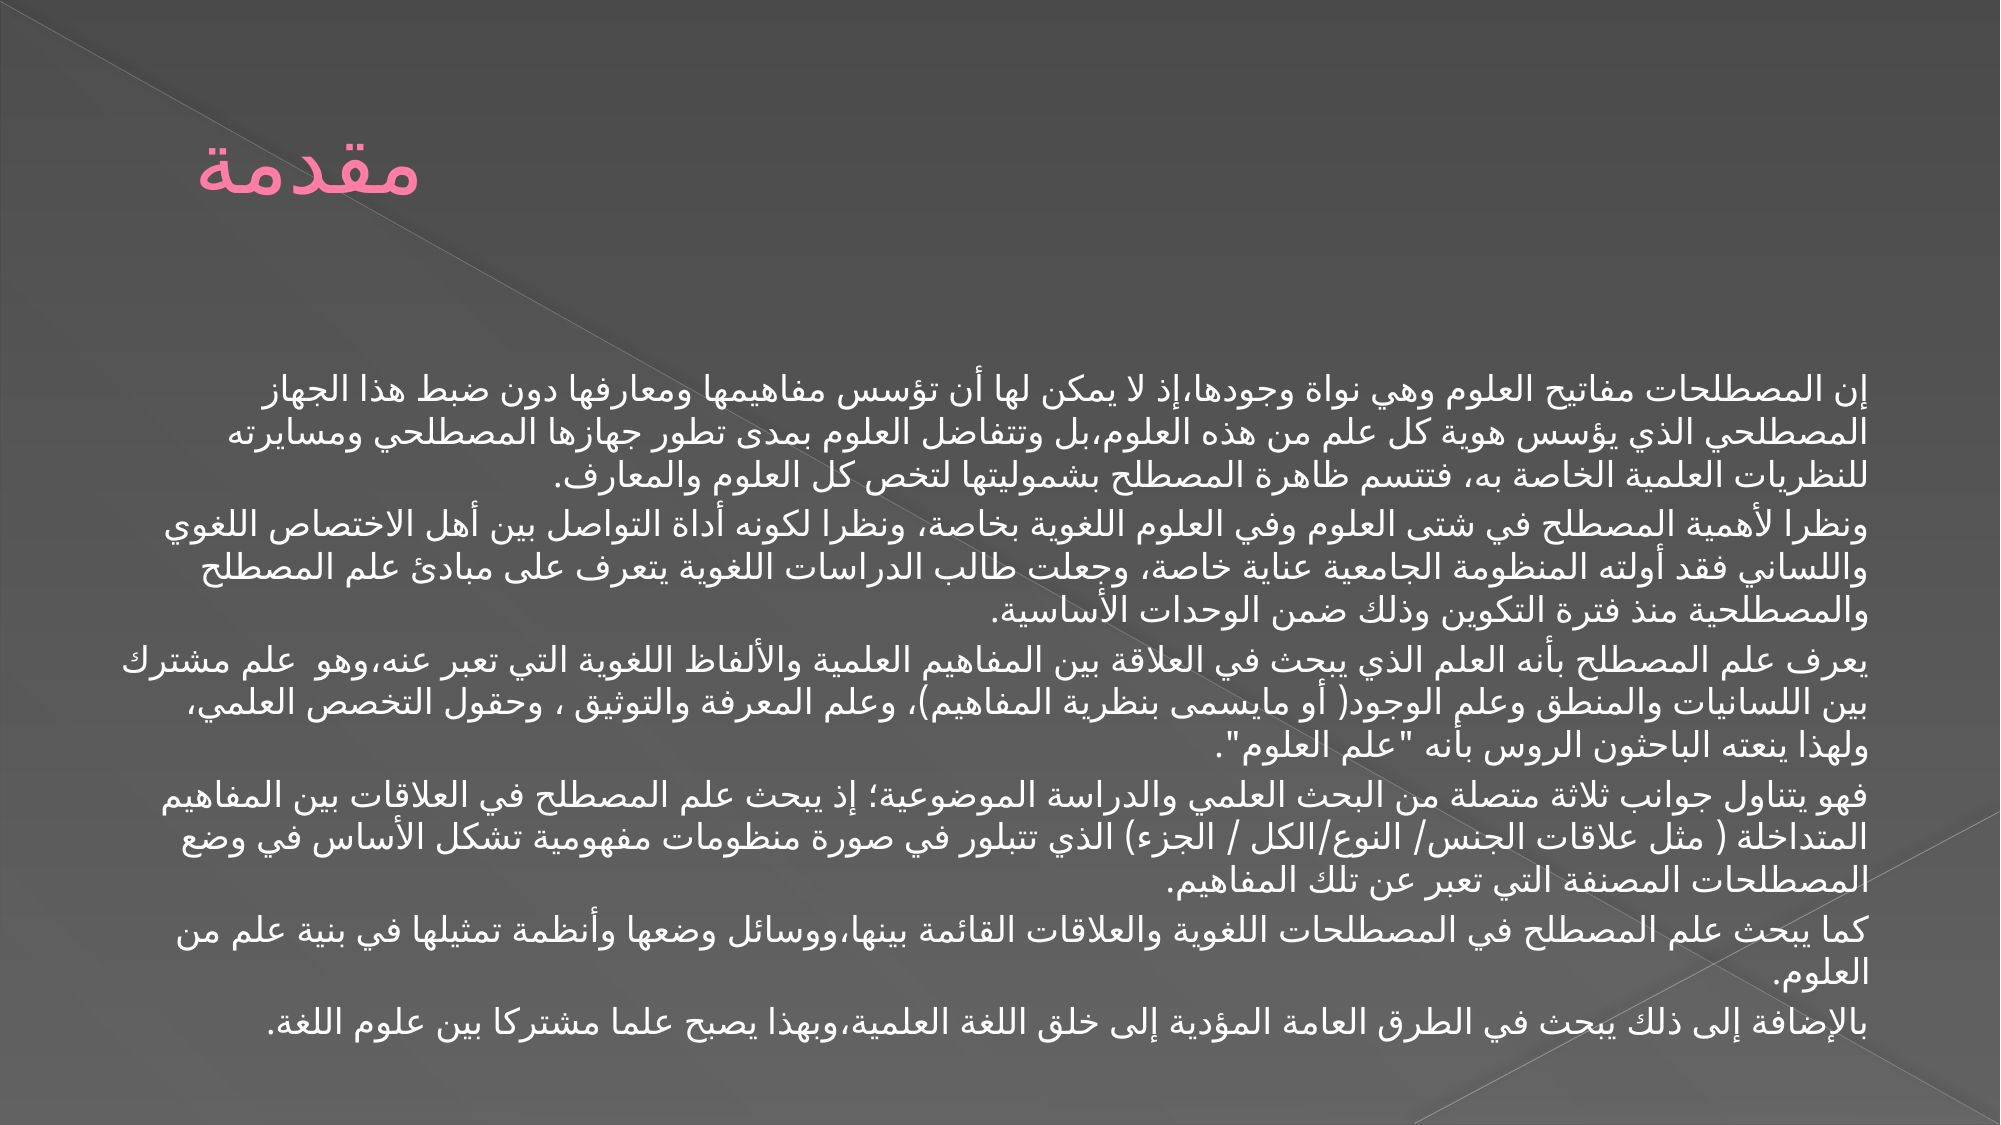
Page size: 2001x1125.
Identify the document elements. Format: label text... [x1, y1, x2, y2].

list إن المصطلحات مفاتيح العلوم وهي نواة وجودها،إذ لا يمكن لها أن تؤسس مفاهيمها ومعارفها دون ضبط هذا الجهاز المصطلحي الذي يؤسس هوية كل علم من هذه العلوم،بل وتتفاضل العلوم بمدى تطور جهازها المصطلحي ومسايرته للنظريات العلمية الخاصة به، فتتسم ظاهرة المصطلح بشموليتها لتخص كل العلوم والمعارف. ونظرا لأهمية المصطلح في شتى العلوم وفي العلوم اللغوية بخاصة، ونظرا لكونه أداة التواصل بين أهل الاختصاص اللغوي واللساني فقد أولته المنظومة الجامعية عناية خاصة، وجعلت طالب الدراسات اللغوية يتعرف على مبادئ علم المصطلح والمصطلحية منذ فترة التكوين وذلك ضمن الوحدات الأساسية. يعرف علم المصطلح بأنه العلم الذي يبحث في العلاقة بين المفاهيم العلمية والألفاظ اللغوية التي تعبر عنه،وهو علم مشترك بين اللسانيات والمنطق وعلم الوجود( أو مايسمى بنظرية المفاهيم)، وعلم المعرفة والتوثيق ، وحقول التخصص العلمي، ولهذا ينعته الباحثون الروس بأنه "علم العلوم". فهو يتناول جوانب ثلاثة متصلة من البحث العلمي والدراسة الموضوعية؛ إذ يبحث علم المصطلح في العلاقات بين المفاهيم المتداخلة ( مثل علاقات الجنس/ النوع/الكل / الجزء) الذي تتبلور في صورة منظومات مفهومية تشكل الأساس في وضع المصطلحات المصنفة التي تعبر عن تلك المفاهيم. كما يبحث علم المصطلح في المصطلحات اللغوية والعلاقات القائمة بينها،ووسائل وضعها وأنظمة تمثيلها في بنية علم من العلوم. بالإضافة إلى ذلك يبحث في الطرق العامة المؤدية إلى خلق اللغة العلمية،وبهذا يصبح علما مشتركا بين علوم اللغة. [99, 308, 1900, 1059]
title مقدمة [99, 43, 1900, 274]
